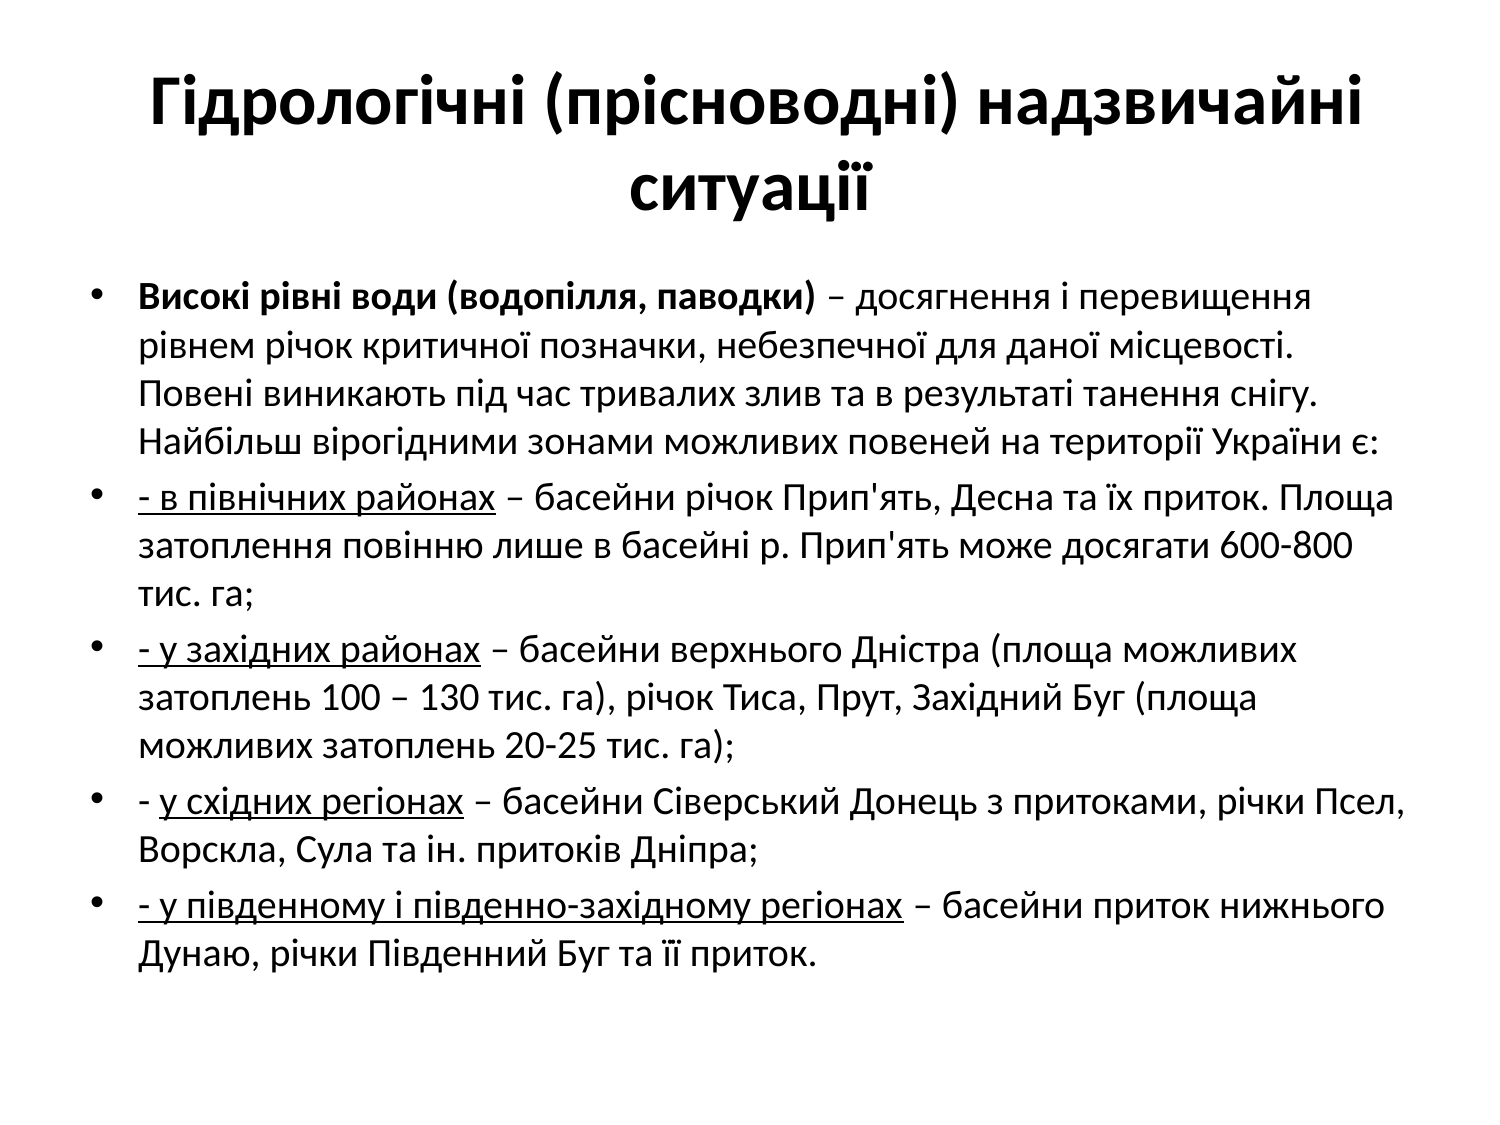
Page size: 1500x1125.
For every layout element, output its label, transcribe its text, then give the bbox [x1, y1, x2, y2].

list Високі рівні води (водопілля, паводки) – досягнення і перевищення рівнем річок критичної позначки, небезпечної для даної місцевості. Повені виникають під час тривалих злив та в результаті танення снігу. Найбільш вірогідними зонами можливих повеней на території України є: - в північних районах – басейни річок Прип'ять, Десна та їх приток. Площа затоплення повінню лише в басейні р. Прип'ять може досягати 600-800 тис. га; - у західних районах – басейни верхнього Дністра (площа можливих затоплень 100 – 130 тис. га), річок Тиса, Прут, Західний Буг (площа можливих затоплень 20-25 тис. га); - у східних регіонах – басейни Сіверський Донець з притоками, річки Псел, Ворскла, Сула та ін. притоків Дніпра; - у південному і південно-західному регіонах – басейни приток нижнього Дунаю, річки Південний Буг та її приток. [75, 262, 1425, 1005]
title Гідрологічні (прісноводні) надзвичайні ситуації [75, 45, 1425, 233]
